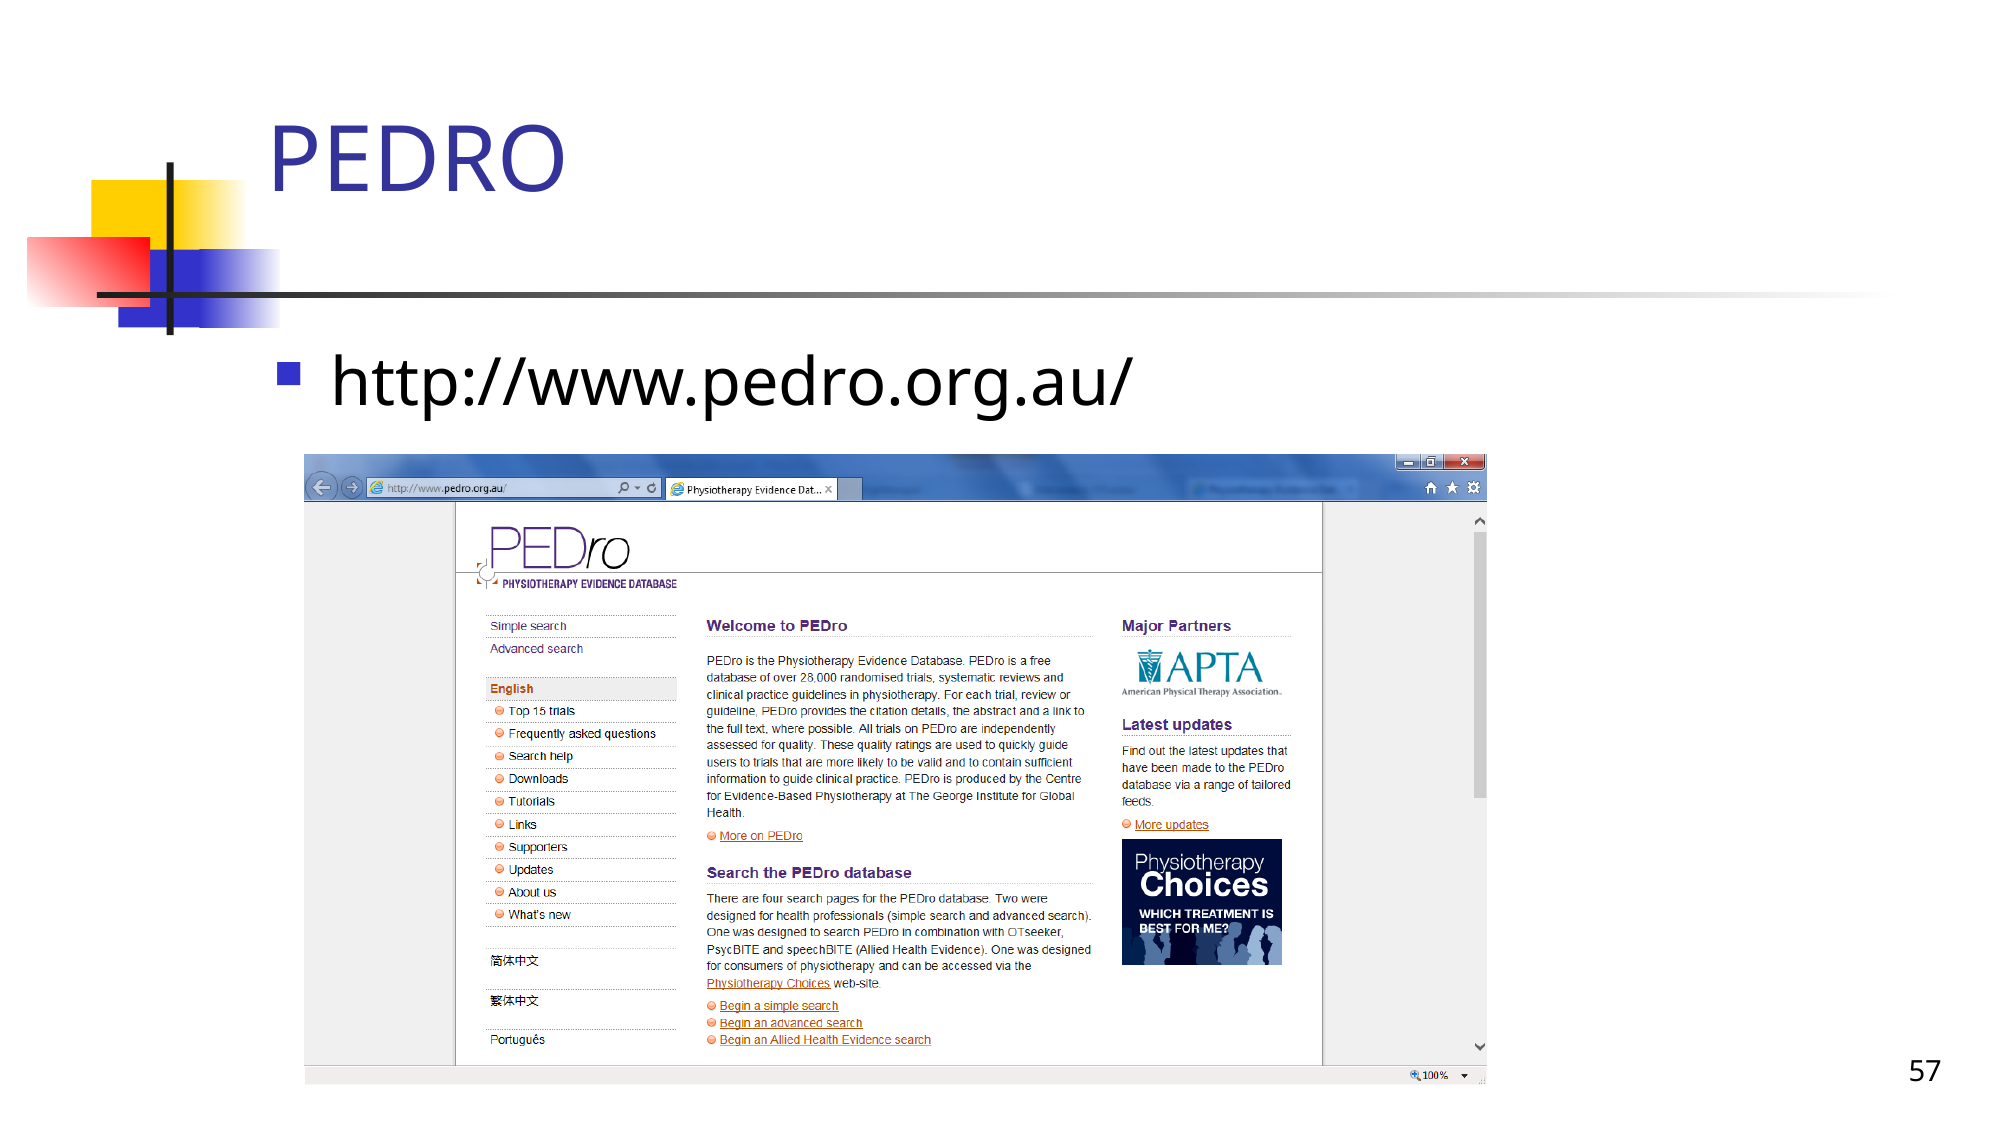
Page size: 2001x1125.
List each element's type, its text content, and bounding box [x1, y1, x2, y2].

list http://www.pedro.org.au/ [258, 330, 1959, 1007]
title PEDRO [251, 34, 1957, 276]
slide_number 57 [1540, 1023, 1958, 1100]
picture [304, 454, 1487, 1085]
